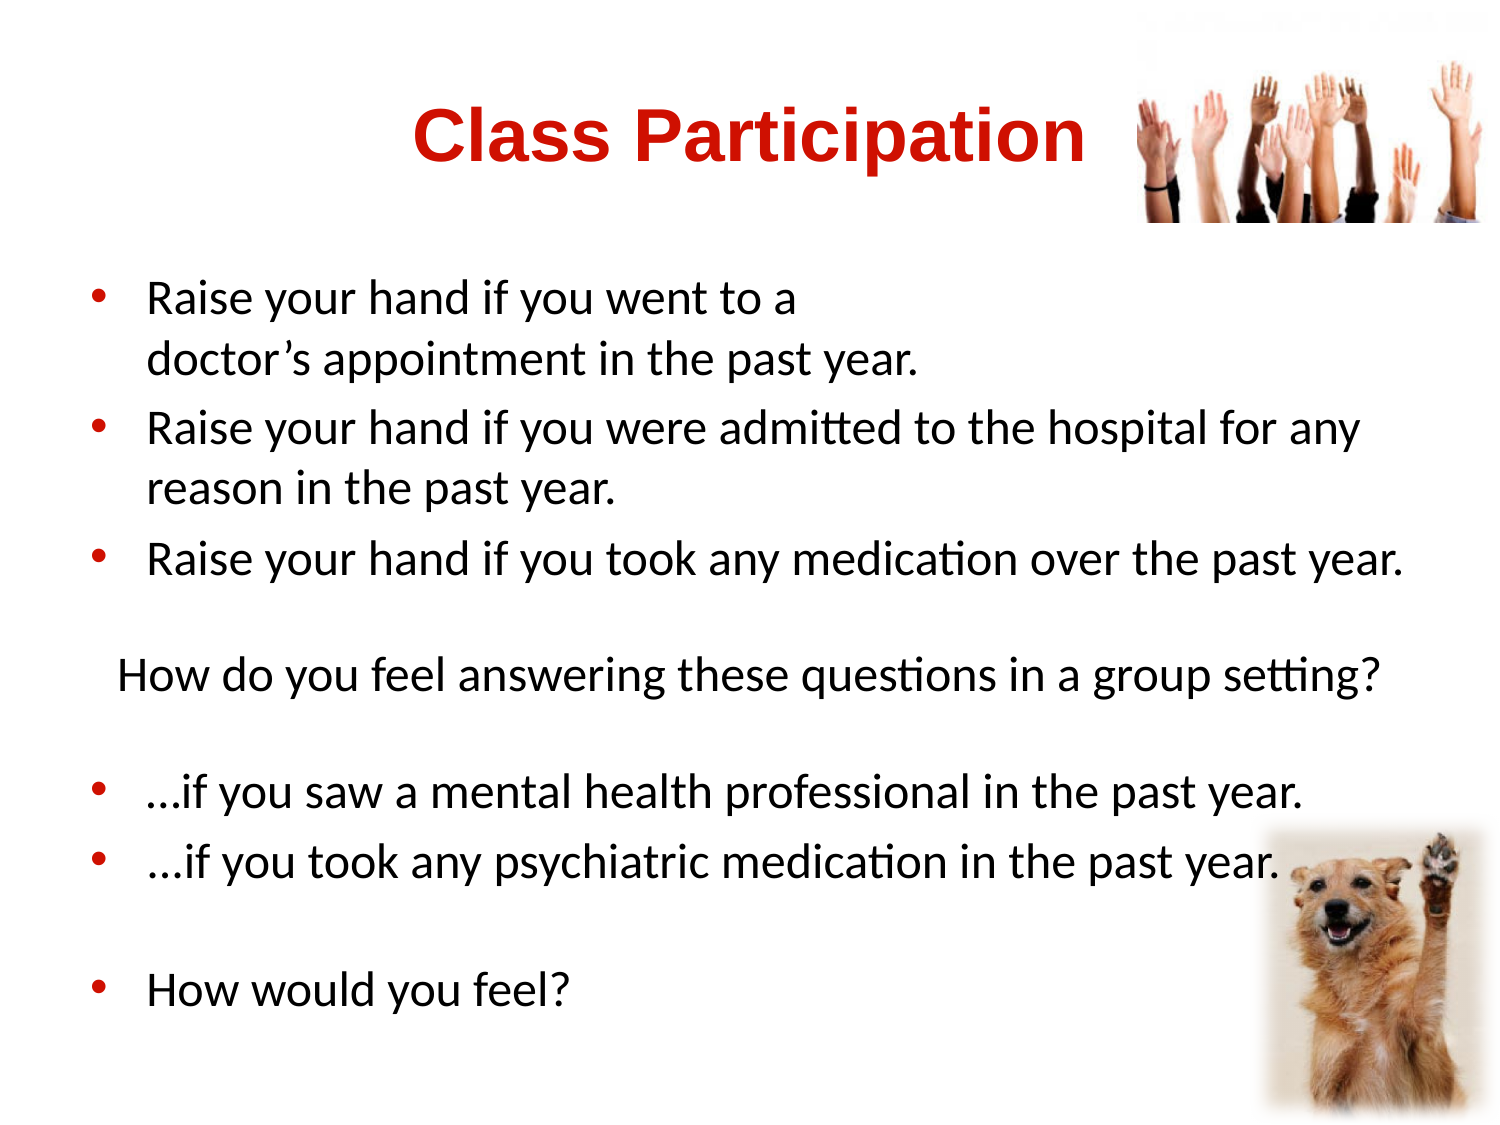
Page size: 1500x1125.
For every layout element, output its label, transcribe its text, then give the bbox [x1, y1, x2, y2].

title Class Participation [74, 37, 1132, 226]
list Raise your hand if you went to a doctor’s appointment in the past year. Raise your hand if you were admitted to the hospital for any reason in the past year. Raise your hand if you took any medication over the past year. How do you feel answering these questions in a group setting? …if you saw a mental health professional in the past year. ...if you took any psychiatric medication in the past year. How would you feel? [74, 257, 1426, 1001]
picture [1137, 12, 1488, 223]
picture [1249, 812, 1500, 1125]
